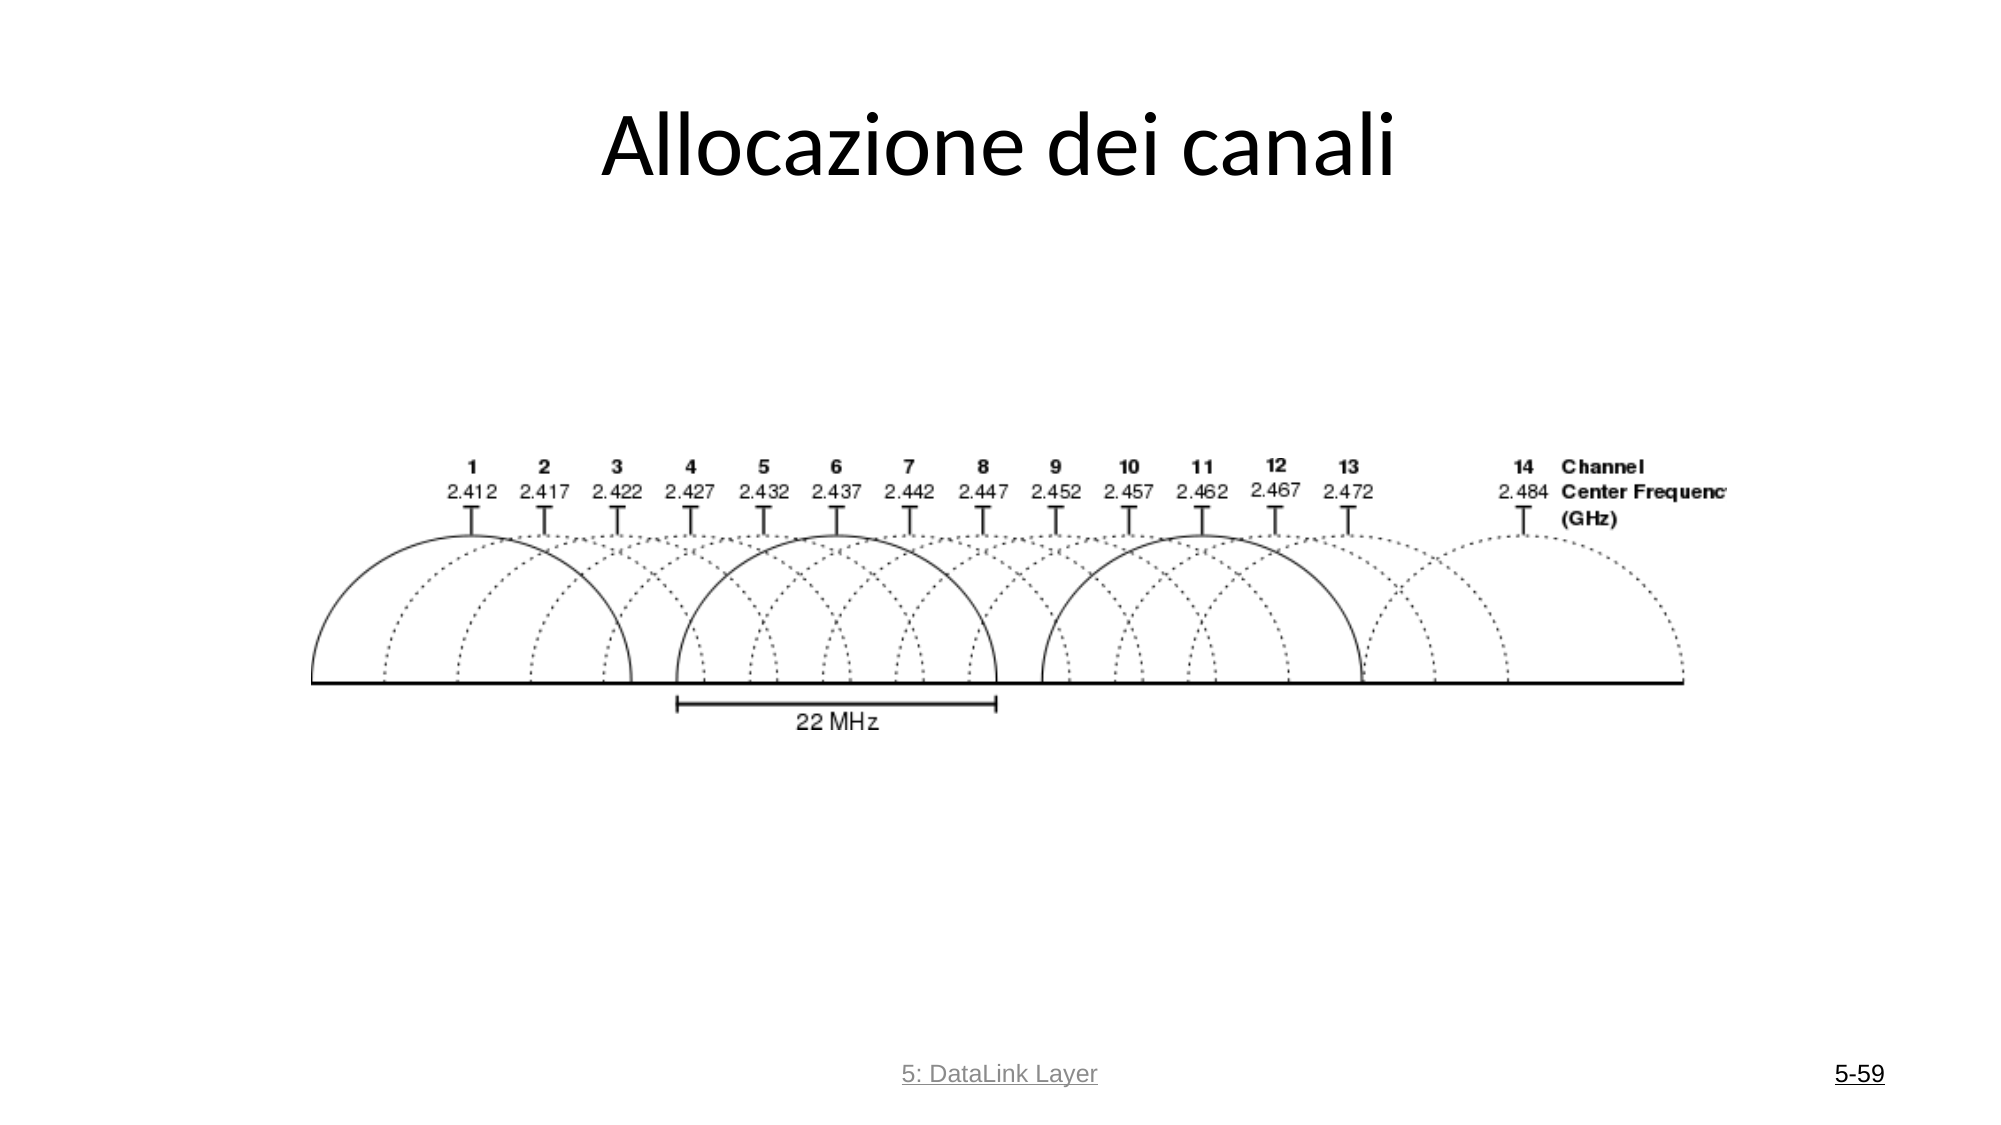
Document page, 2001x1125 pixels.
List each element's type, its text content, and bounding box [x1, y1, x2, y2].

footer 5: DataLink Layer [683, 1042, 1317, 1103]
slide_number 5-59 [1433, 1042, 1900, 1103]
title Allocazione dei canali [99, 45, 1900, 233]
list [311, 458, 1727, 730]
